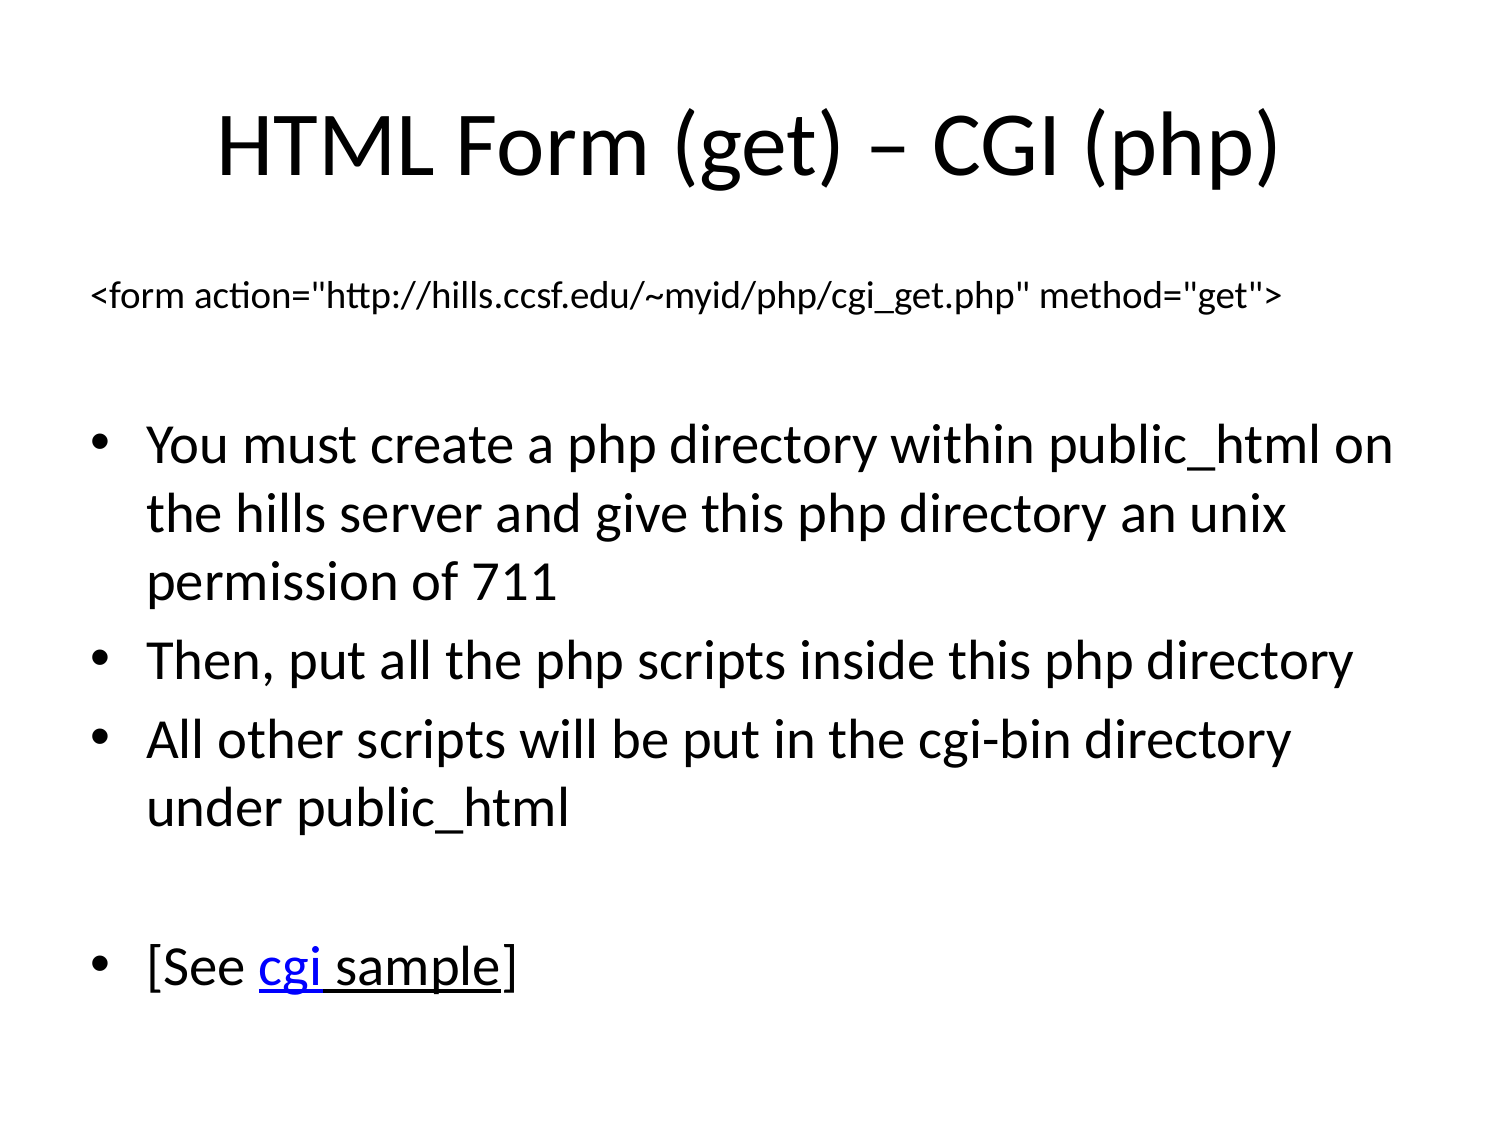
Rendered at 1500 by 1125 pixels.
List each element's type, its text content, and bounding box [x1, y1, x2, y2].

title HTML Form (get) – CGI (php) [75, 45, 1425, 233]
list <form action="http://hills.ccsf.edu/~myid/php/cgi_get.php" method="get"> You must create a php directory within public_html on the hills server and give this php directory an unix permission of 711 Then, put all the php scripts inside this php directory All other scripts will be put in the cgi-bin directory under public_html [See cgi sample] [75, 262, 1425, 1005]
